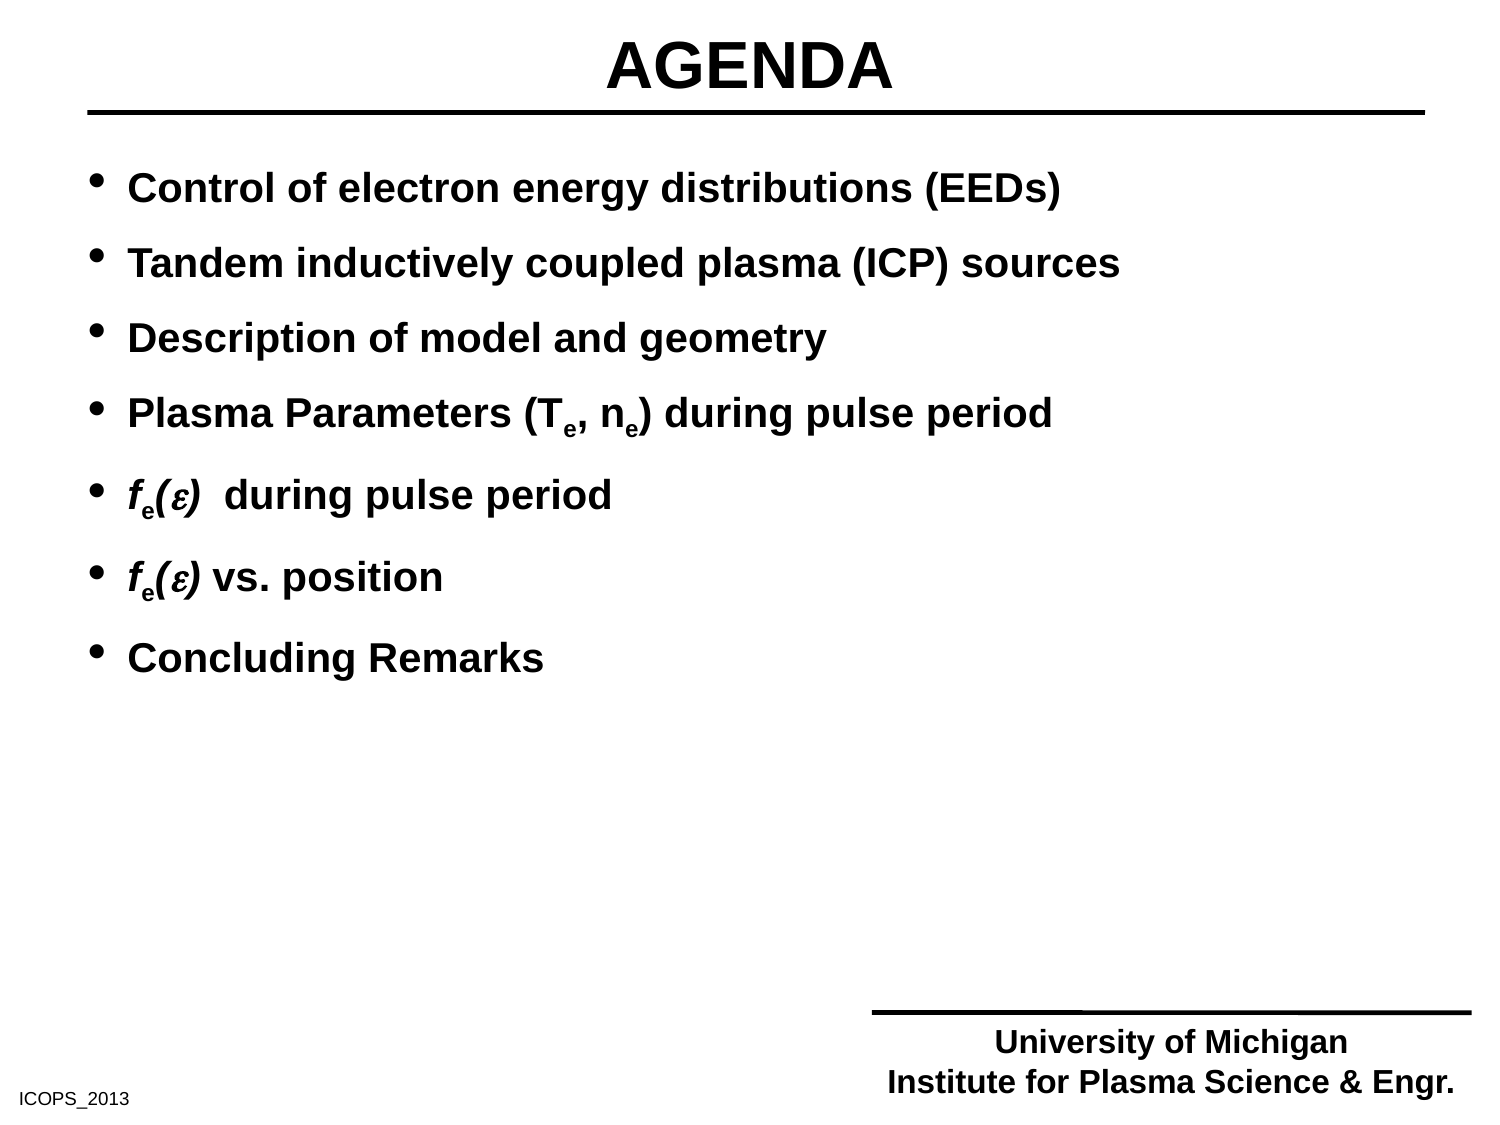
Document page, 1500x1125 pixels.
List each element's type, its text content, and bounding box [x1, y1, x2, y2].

text_box ICOPS_2013 [4, 1079, 168, 1117]
text_box AGENDA [590, 14, 911, 110]
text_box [862, 1012, 1482, 1109]
text_box Control of electron energy distributions (EEDs) Tandem inductively coupled plasma (ICP) sources Description of model and geometry Plasma Parameters (Te, ne) during pulse period fe() during pulse period fe() vs. position Concluding Remarks [75, 153, 1450, 764]
